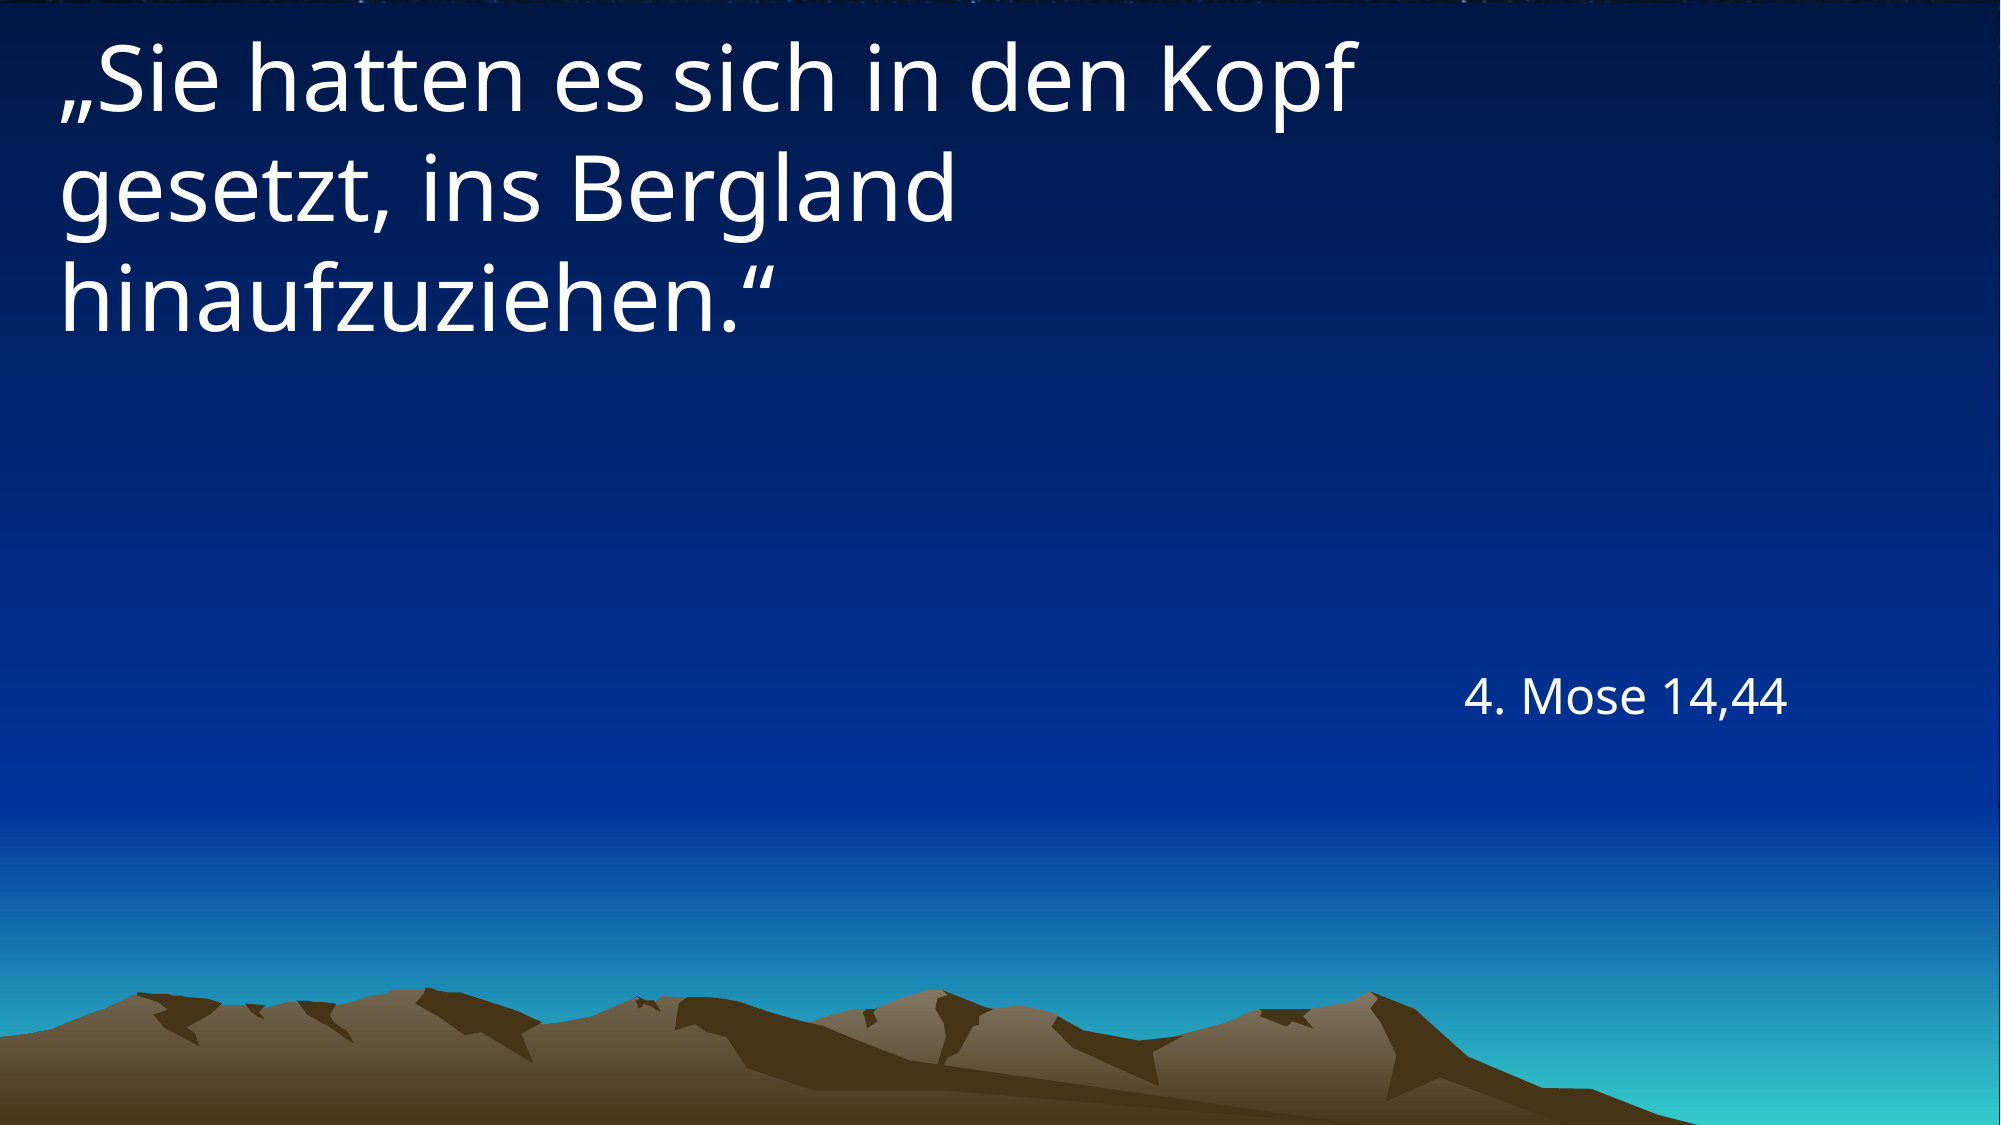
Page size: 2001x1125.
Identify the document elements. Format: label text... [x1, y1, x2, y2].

title „Sie hatten es sich in den Kopf gesetzt, ins Bergland hinaufzuziehen.“ [43, 12, 1567, 358]
picture [0, 0, 2001, 1125]
text_box 4. Mose 14,44 [1165, 656, 1804, 732]
